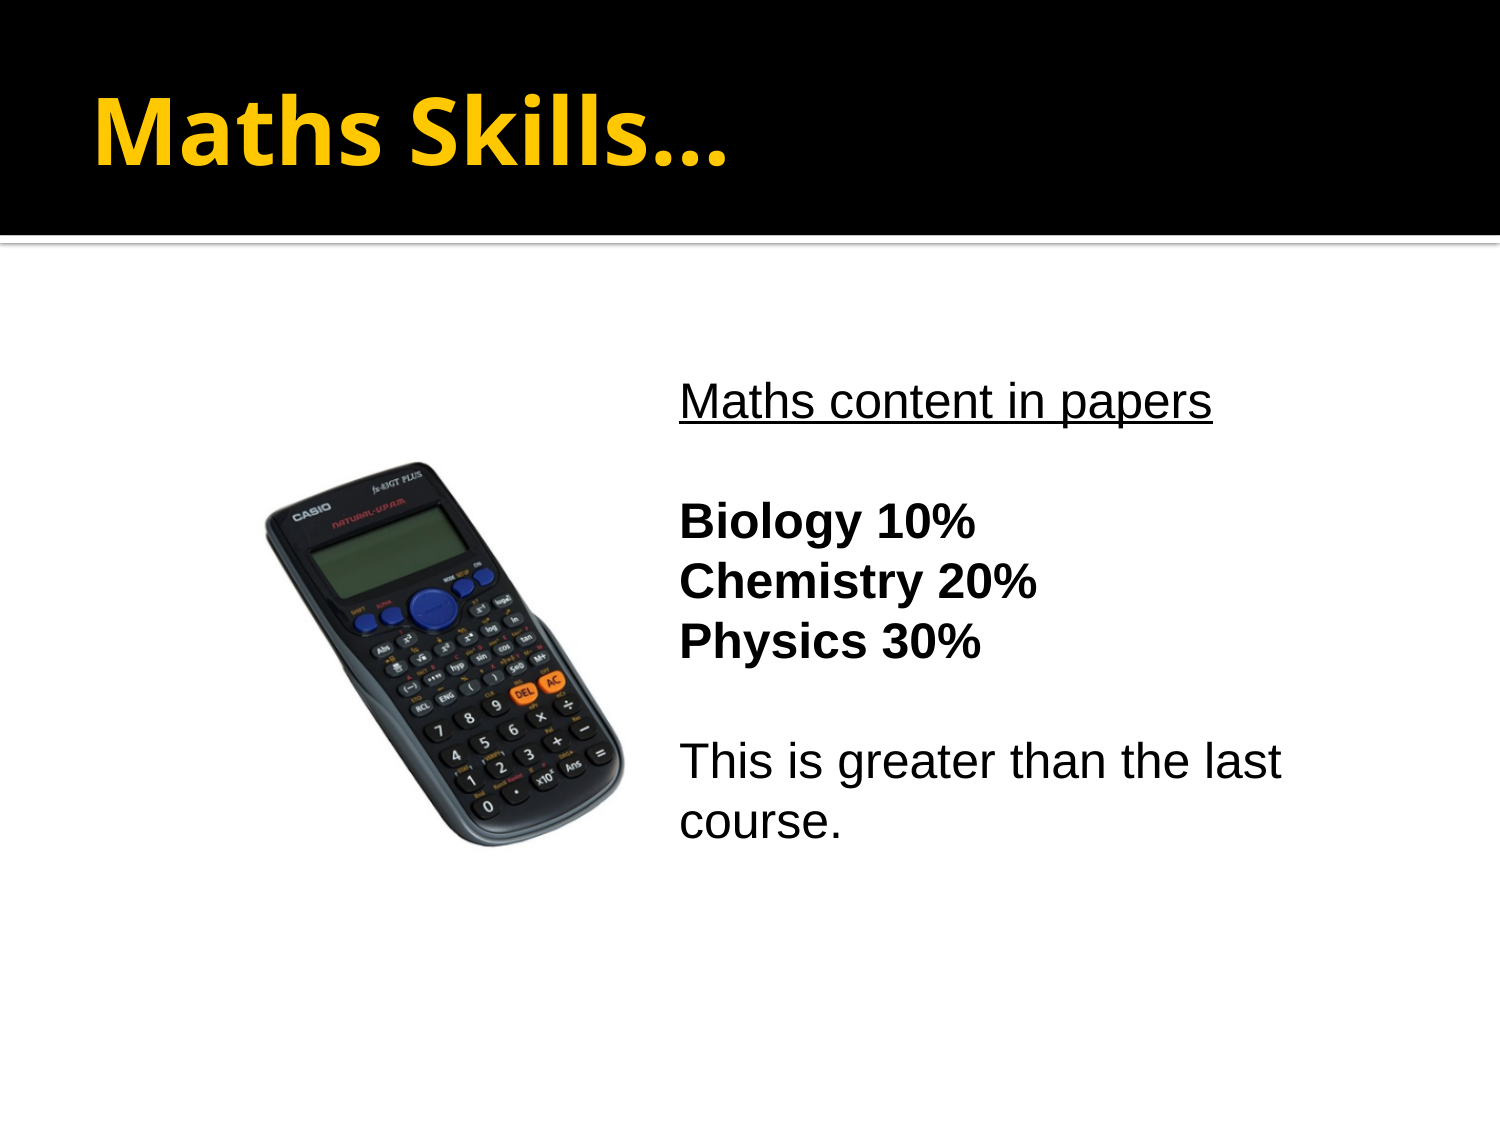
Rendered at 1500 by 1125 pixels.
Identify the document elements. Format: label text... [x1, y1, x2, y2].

picture [253, 457, 628, 858]
text_box Maths content in papers Biology 10% Chemistry 20% Physics 30% This is greater than the last course. [664, 360, 1300, 861]
title Maths Skills… [75, 24, 1425, 231]
